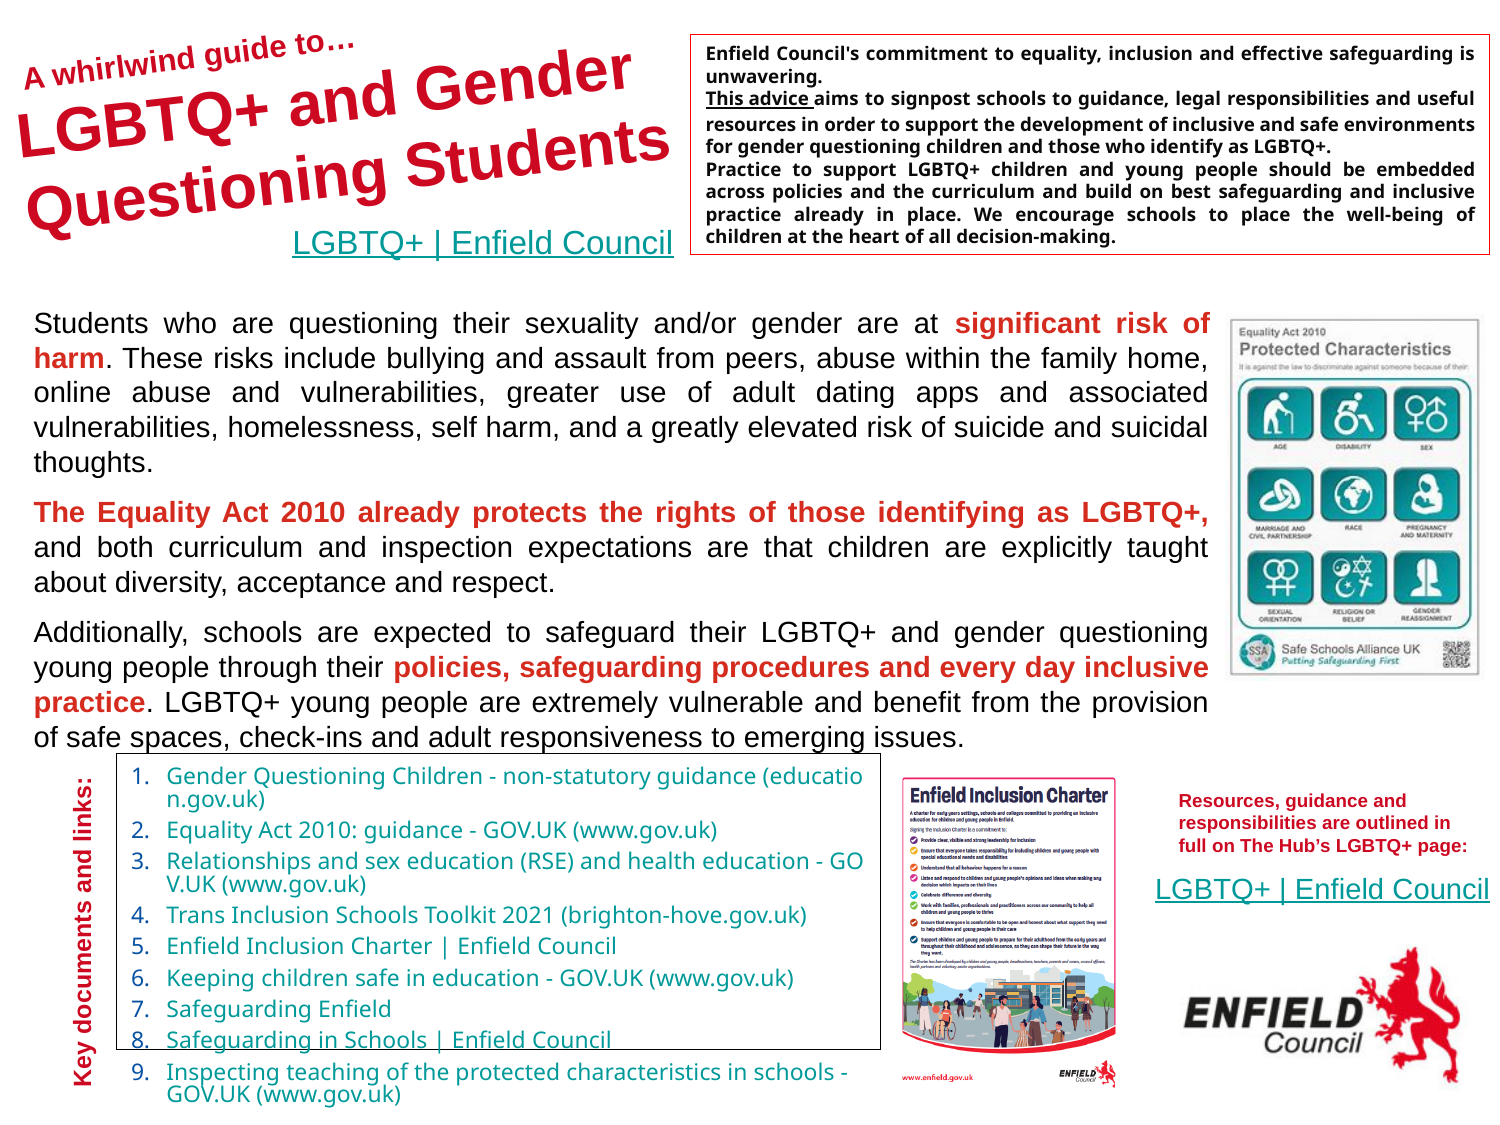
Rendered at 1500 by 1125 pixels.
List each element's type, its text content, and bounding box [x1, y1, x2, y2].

text_box Gender Questioning Children - non-statutory guidance (education.gov.uk) Equality Act 2010: guidance - GOV.UK (www.gov.uk) Relationships and sex education (RSE) and health education - GOV.UK (www.gov.uk) Trans Inclusion Schools Toolkit 2021 (brighton-hove.gov.uk) Enfield Inclusion Charter | Enfield Council Keeping children safe in education - GOV.UK (www.gov.uk) Safeguarding Enfield Safeguarding in Schools | Enfield Council Inspecting teaching of the protected characteristics in schools - GOV.UK (www.gov.uk) [116, 761, 881, 1050]
picture [1149, 924, 1500, 1118]
text_box LGBTQ+ | Enfield Council [277, 213, 691, 269]
text_box LGBTQ+ and Gender Questioning Students [0, 0, 847, 201]
text_box Enfield Council's commitment to equality, inclusion and effective safeguarding is unwavering. This advice aims to signpost schools to guidance, legal responsibilities and useful resources in order to support the development of inclusive and safe environments for gender questioning children and those who identify as LGBTQ+. Practice to support LGBTQ+ children and young people should be embedded across policies and the curriculum and build on best safeguarding and inclusive practice already in place. We encourage schools to place the well-being of children at the heart of all decision-making. [690, 34, 1490, 255]
picture [1224, 312, 1485, 682]
text_box Resources, guidance and responsibilities are outlined in full on The Hub’s LGBTQ+ page: [1163, 781, 1491, 862]
text_box LGBTQ+ | Enfield Council [1140, 862, 1500, 913]
text_box Students who are questioning their sexuality and/or gender are at significant risk of harm. These risks include bullying and assault from peers, abuse within the family home, online abuse and vulnerabilities, greater use of adult dating apps and associated vulnerabilities, homelessness, self harm, and a greatly elevated risk of suicide and suicidal thoughts. The Equality Act 2010 already protects the rights of those identifying as LGBTQ+, and both curriculum and inspection expectations are that children are explicitly taught about diversity, acceptance and respect. Additionally, schools are expected to safeguard their LGBTQ+ and gender questioning young people through their policies, safeguarding procedures and every day inclusive practice. LGBTQ+ young people are extremely vulnerable and benefit from the provision of safe spaces, check-ins and adult responsiveness to emerging issues. [18, 296, 1226, 761]
picture [898, 773, 1123, 1091]
title A whirlwind guide to… [4, 0, 714, 89]
text_box Key documents and links: [58, 761, 114, 1103]
